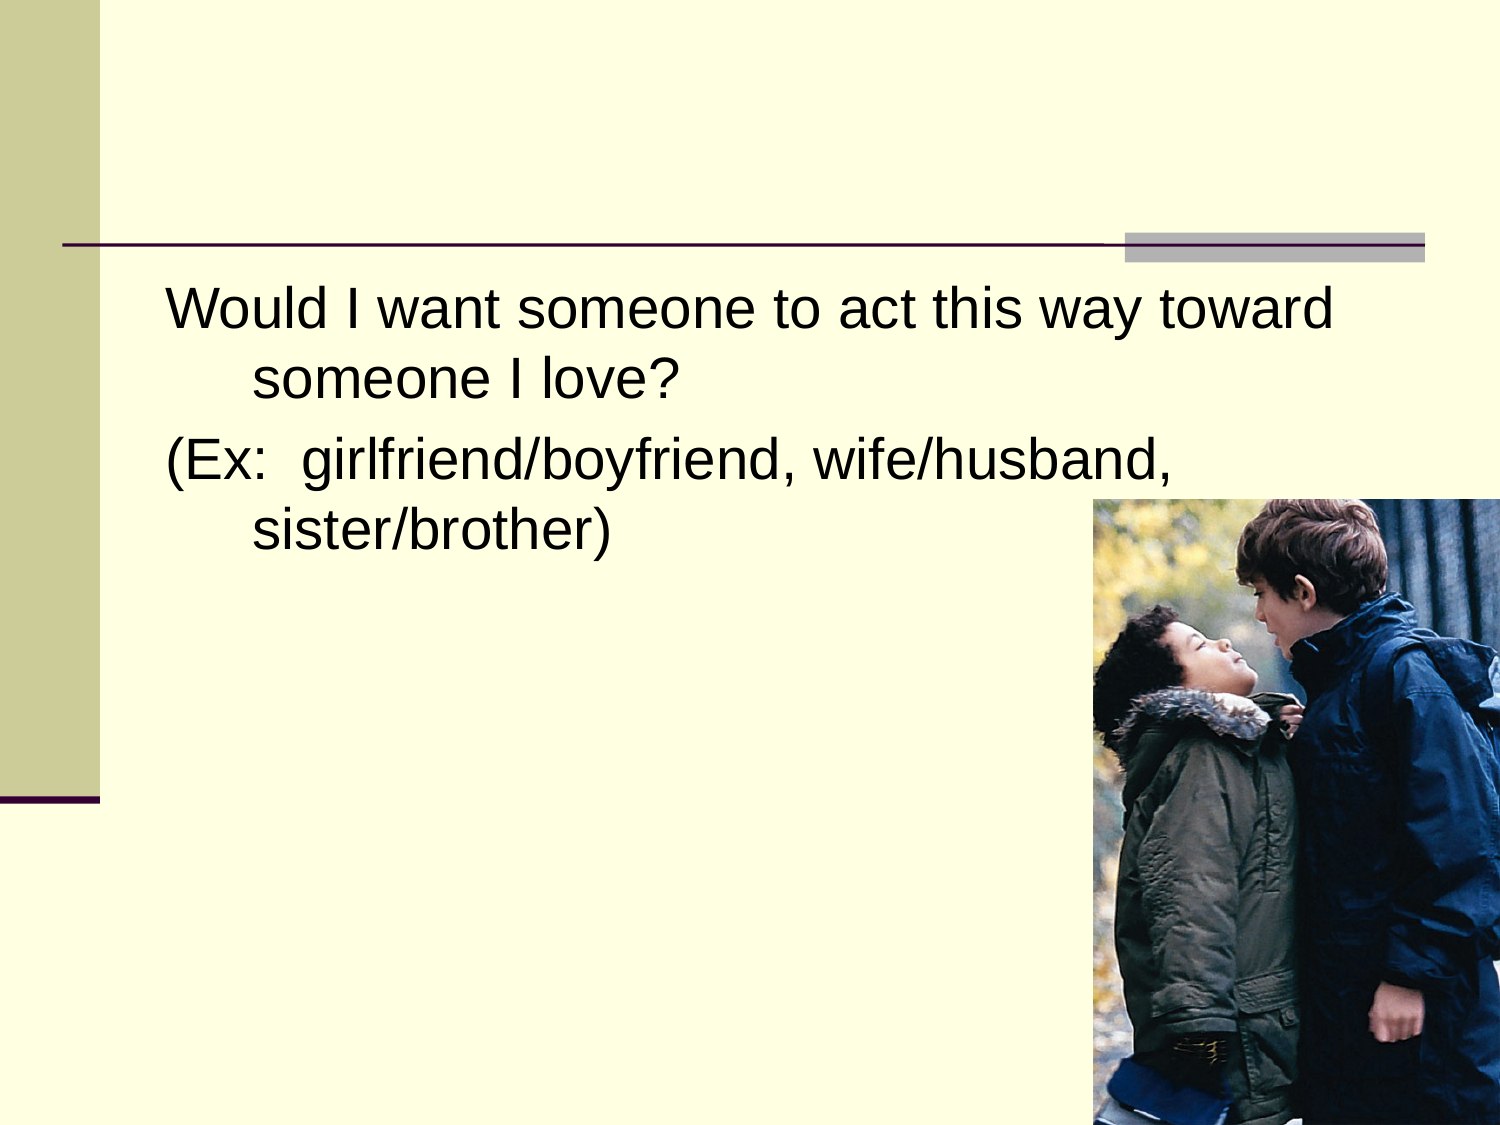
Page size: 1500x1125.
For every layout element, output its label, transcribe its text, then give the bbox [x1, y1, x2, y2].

list Would I want someone to act this way toward someone I love? (Ex: girlfriend/boyfriend, wife/husband, sister/brother) [149, 262, 1426, 1006]
picture [1093, 499, 1500, 1125]
